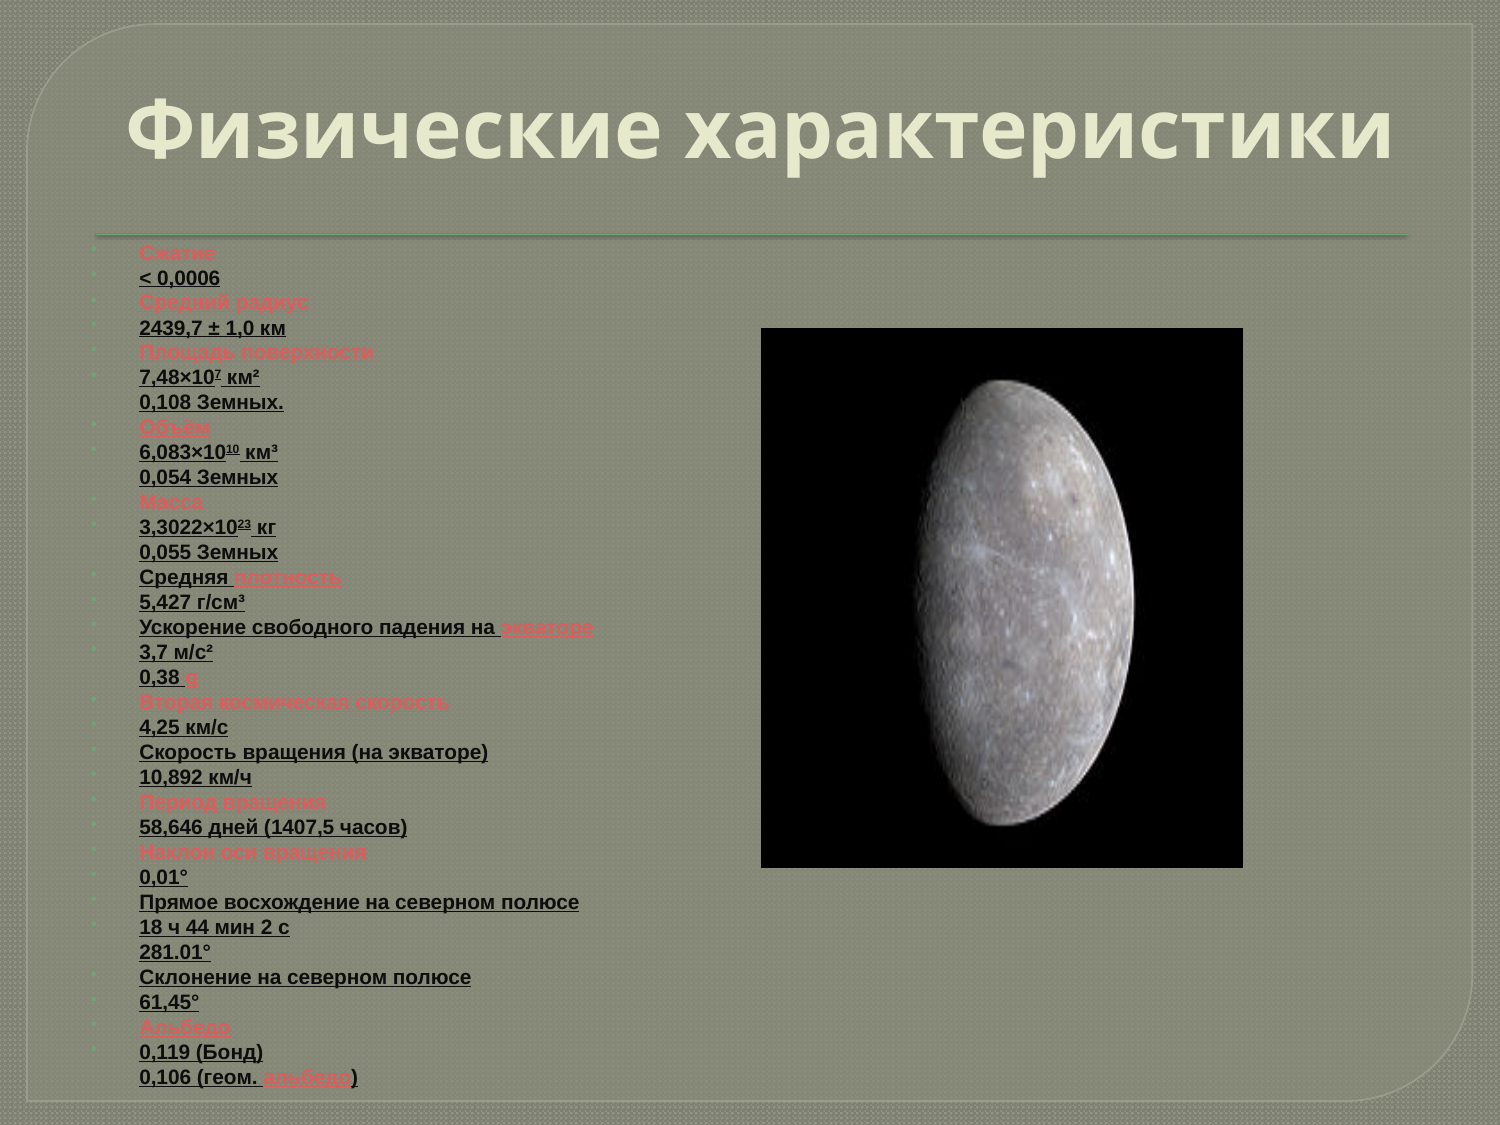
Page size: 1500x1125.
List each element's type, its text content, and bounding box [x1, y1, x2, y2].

list Сжатие < 0,0006 Средний радиус 2439,7 ± 1,0 км Площадь поверхности 7,48×107 км² 0,108 Земных. Объём 6,083×1010 км³ 0,054 Земных Масса 3,3022×1023 кг 0,055 Земных Средняя плотность 5,427 г/см³ Ускорение свободного падения на экваторе 3,7 м/с² 0,38 g Вторая космическая скорость 4,25 км/с Скорость вращения (на экваторе) 10,892 км/ч Период вращения 58,646 дней (1407,5 часов) Наклон оси вращения 0,01° Прямое восхождение на северном полюсе 18 ч 44 мин 2 с 281.01° Склонение на северном полюсе 61,45° Альбедо 0,119 (Бонд) 0,106 (геом. альбедо) [76, 231, 858, 1033]
title Физические характеристики [82, 46, 1432, 183]
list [761, 327, 1243, 868]
